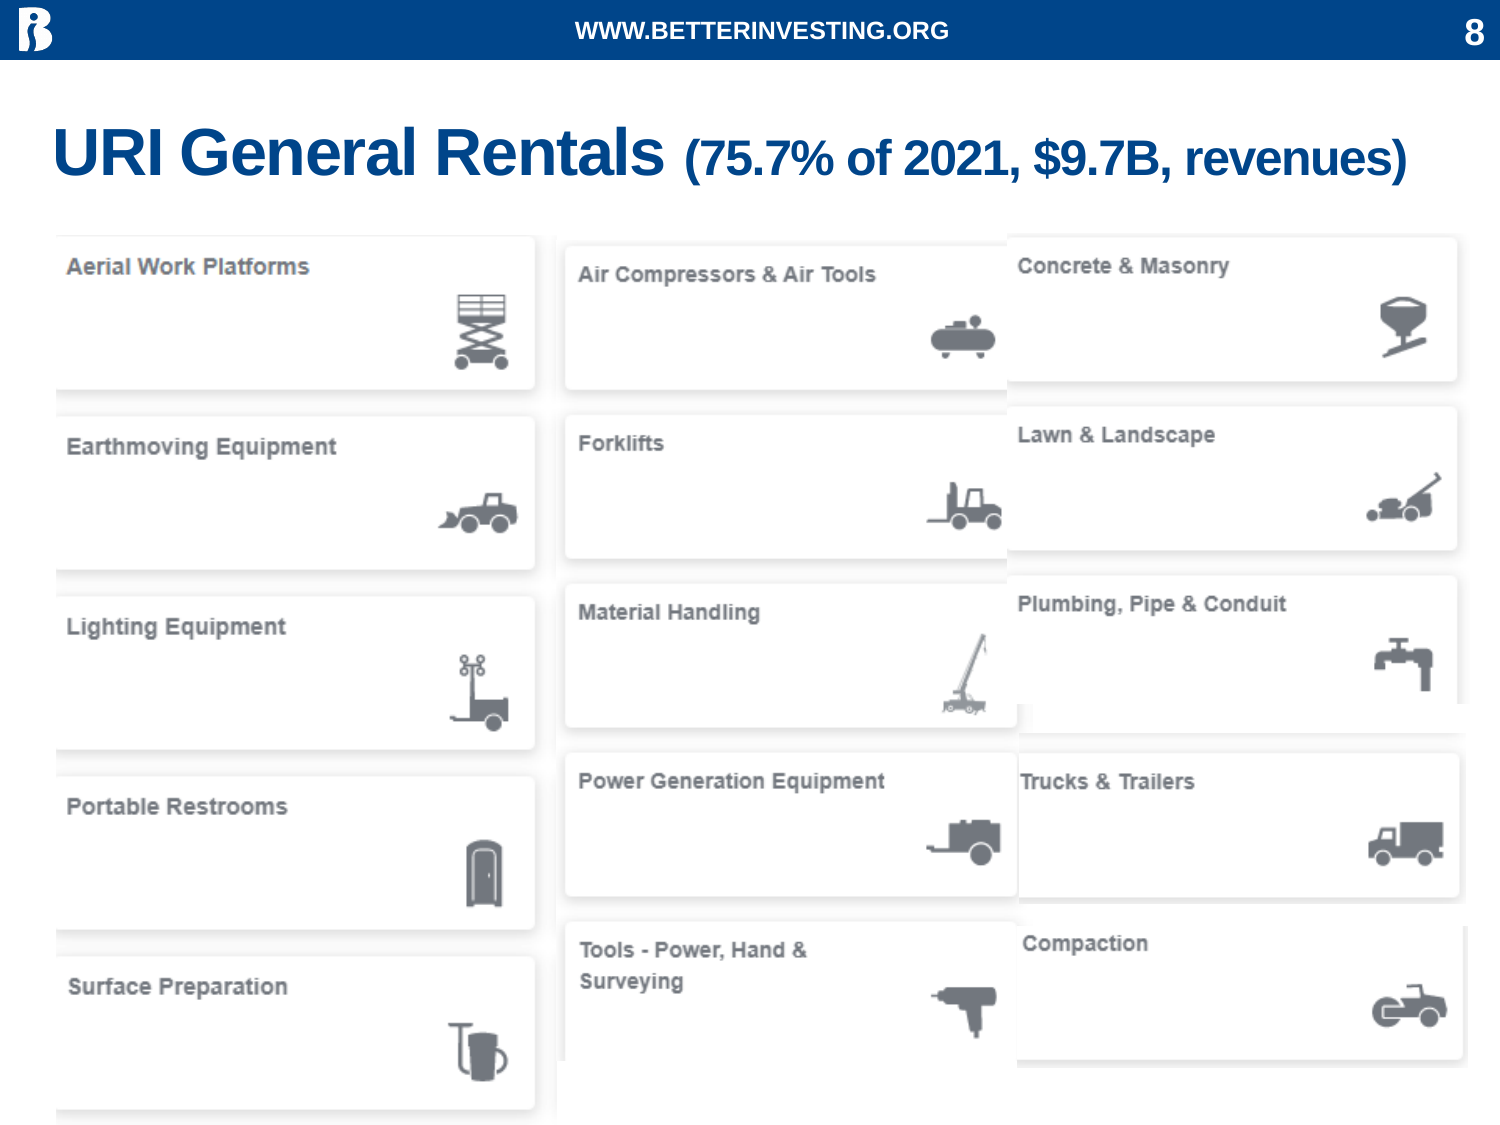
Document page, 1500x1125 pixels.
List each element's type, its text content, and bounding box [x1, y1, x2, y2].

slide_number 8 [1325, 3, 1500, 57]
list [56, 234, 557, 1125]
footer WWW.BETTERINVESTING.ORG [262, 3, 1263, 57]
title URI General Rentals (75.7% of 2021, $9.7B, revenues) [37, 62, 1463, 236]
picture [555, 233, 1470, 1068]
picture [17, 6, 54, 53]
